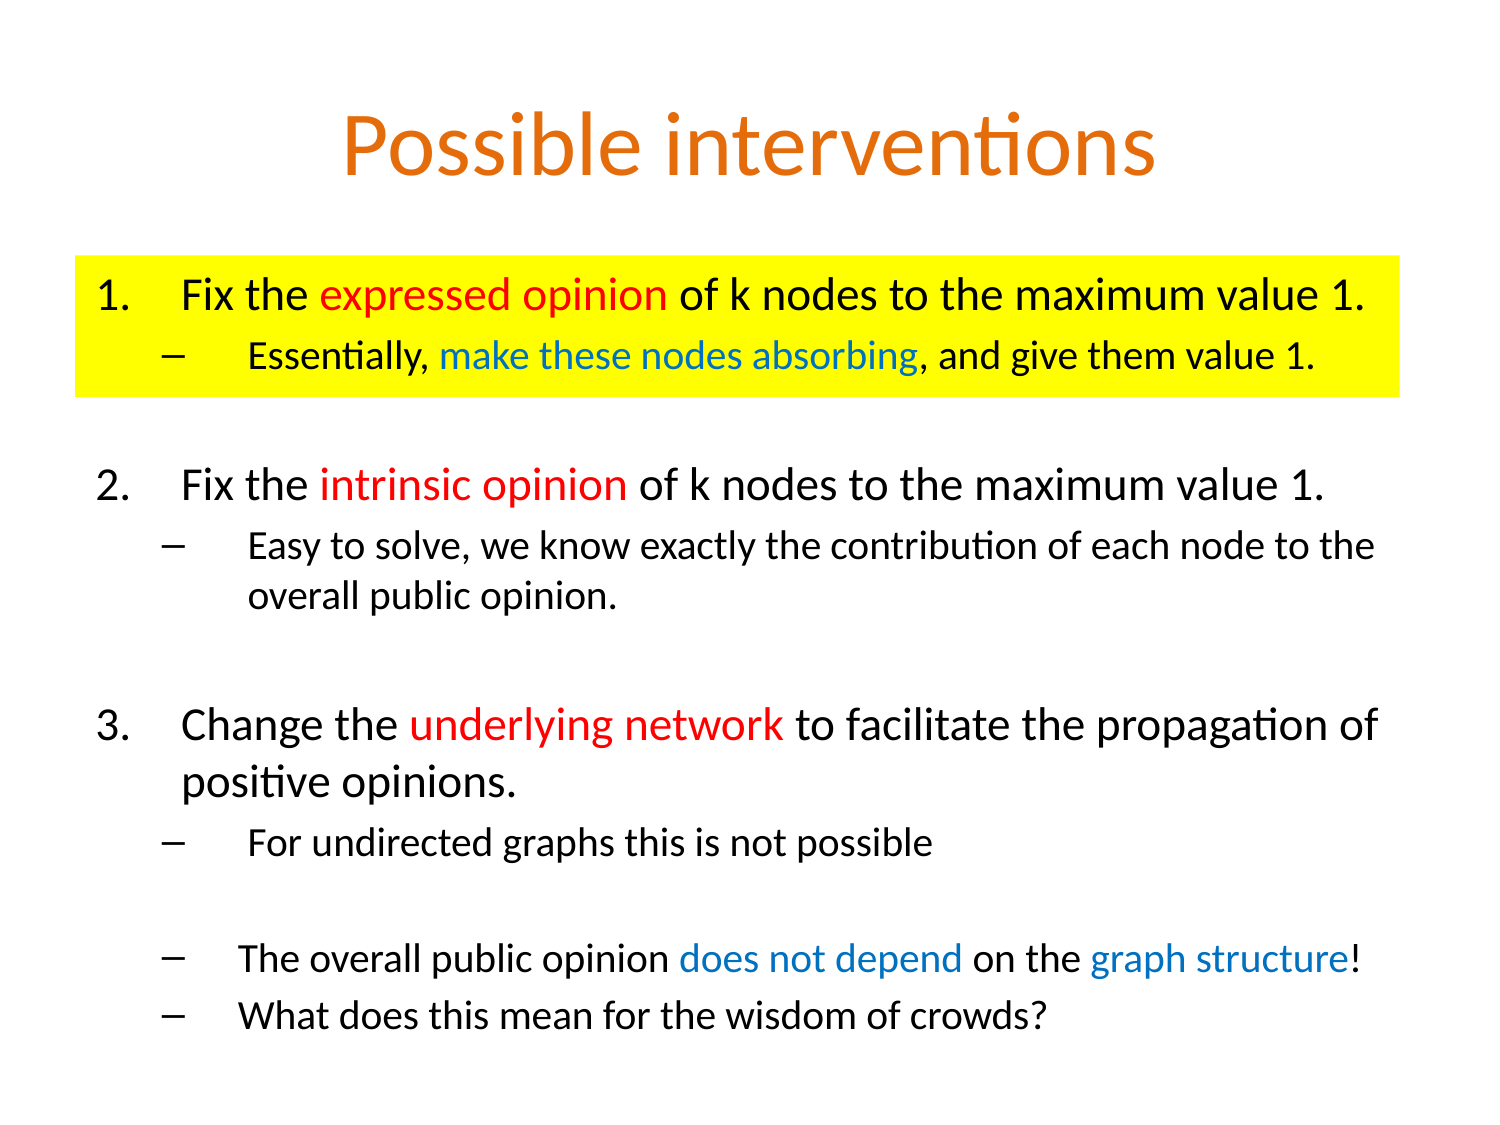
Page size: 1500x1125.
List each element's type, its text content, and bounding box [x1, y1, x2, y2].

title Possible interventions [75, 45, 1425, 233]
text_box [73, 253, 1402, 399]
